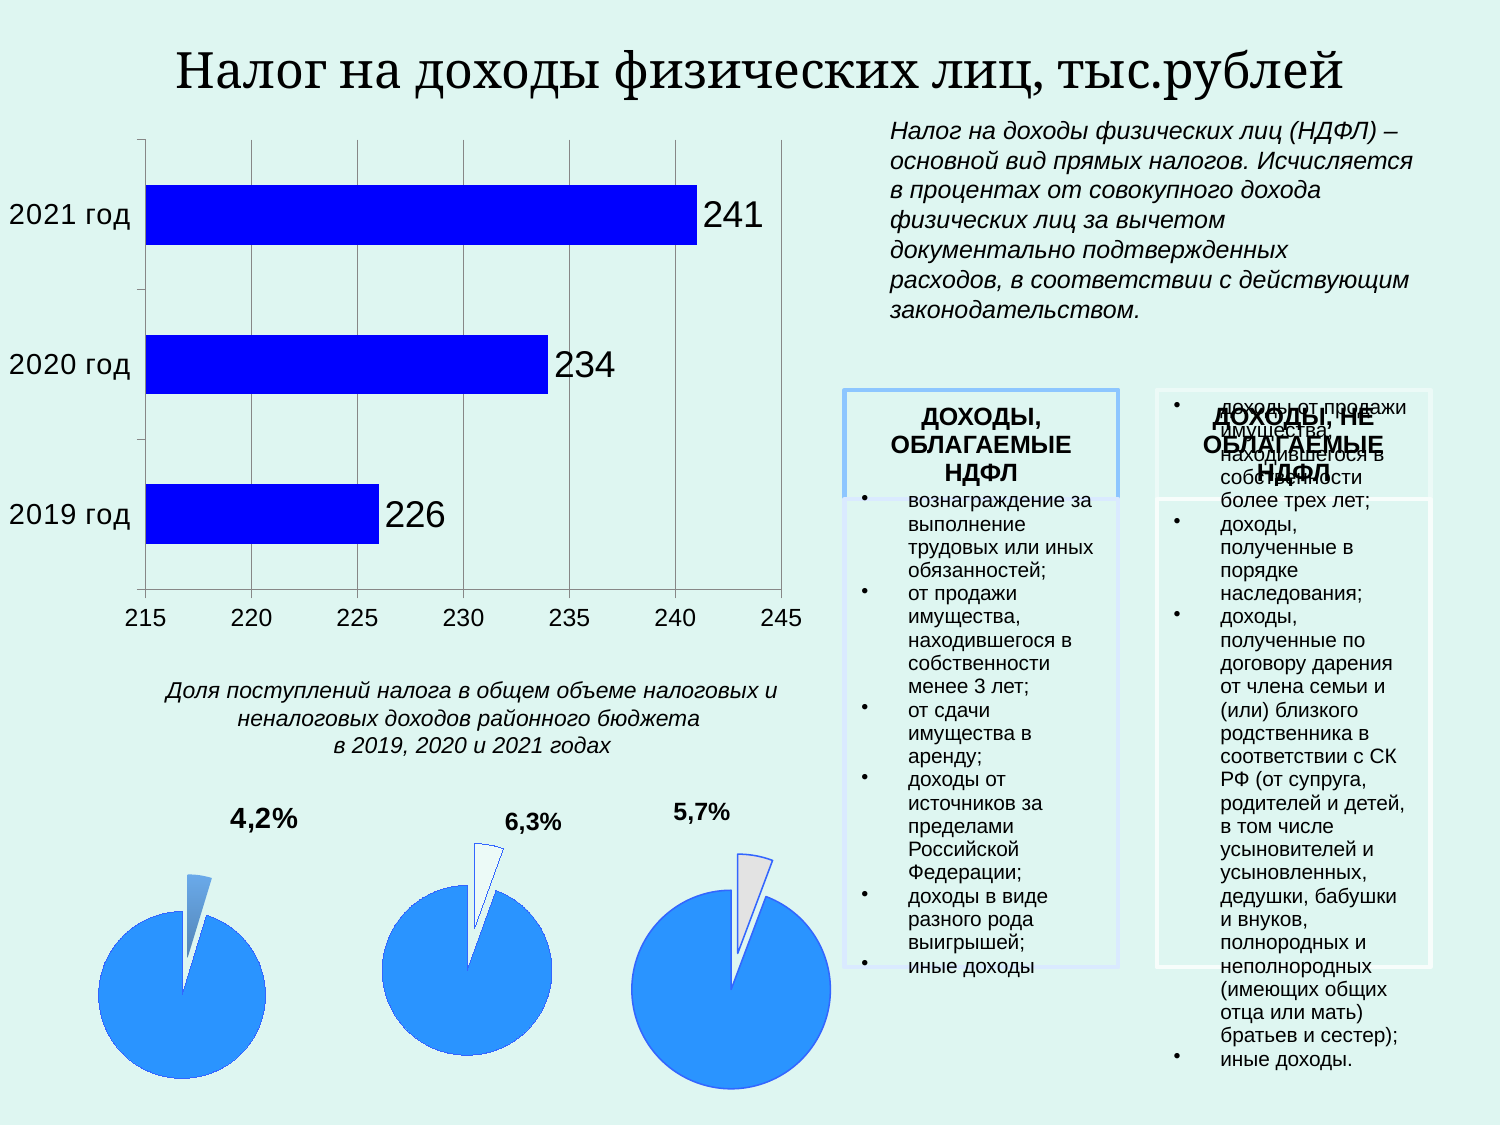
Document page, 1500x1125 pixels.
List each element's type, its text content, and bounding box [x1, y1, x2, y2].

text_box Доля поступлений налога в общем объеме налоговых и неналоговых доходов районного бюджета в 2019, 2020 и 2021 годах [123, 668, 821, 766]
text_box 5,7% [631, 788, 746, 833]
chart [44, 731, 940, 1106]
text_box Налог на доходы физических лиц, тыс.рублей [159, 30, 1361, 106]
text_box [844, 333, 1431, 1024]
text_box Налог на доходы физических лиц (НДФЛ) – основной вид прямых налогов. Исчисляется в процентах от совокупного дохода физических лиц за вычетом документально подтвержденных расходов, в соответствии с действующим законодательством. [875, 106, 1431, 332]
chart [0, 129, 820, 642]
